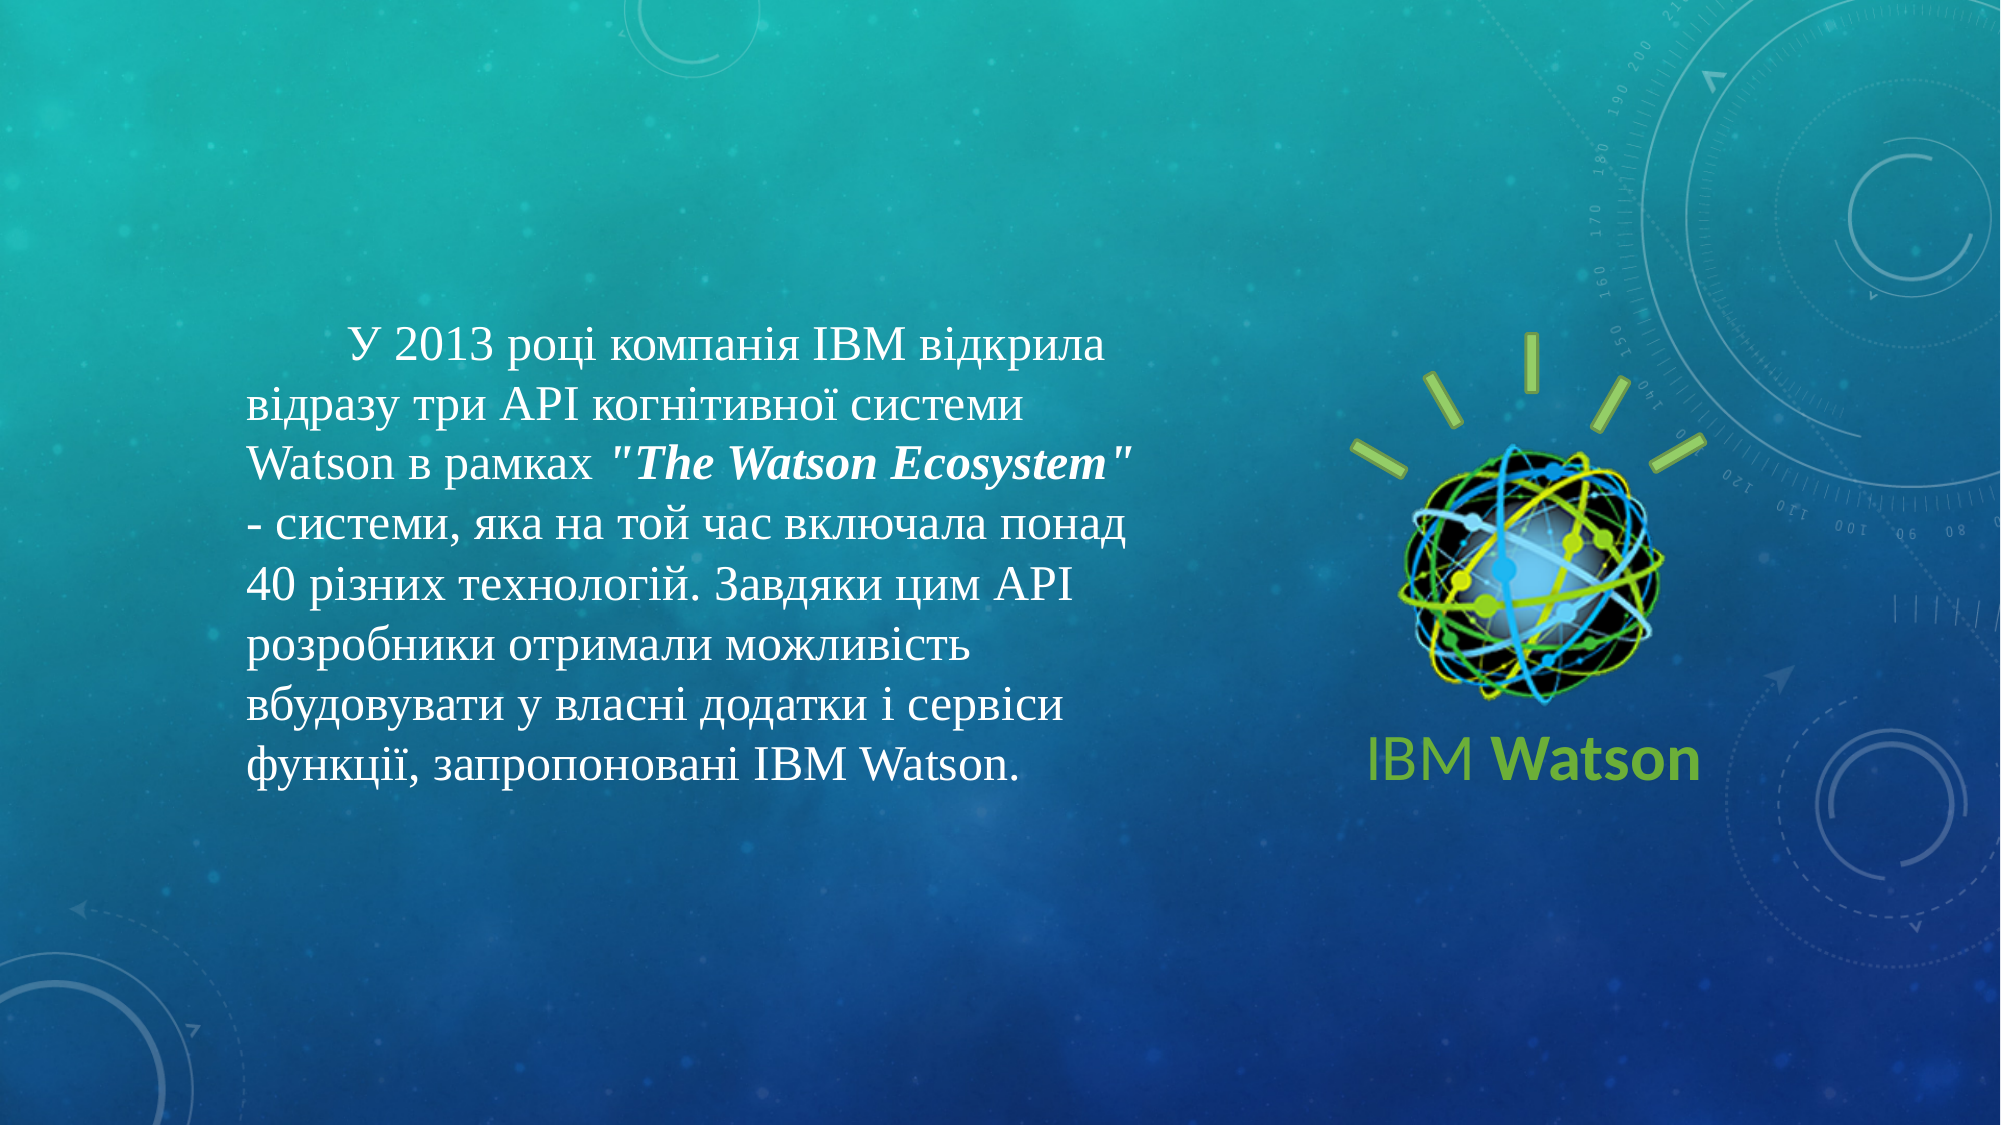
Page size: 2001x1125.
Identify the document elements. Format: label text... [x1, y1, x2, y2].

picture [0, 0, 2001, 1125]
text_box У 2013 році компанія IBM відкрила відразу три API когнітивної системи Watson в рамках "The Watson Ecosystem" - системи, яка на той час включала понад 40 різних технологій. Завдяки цим API розробники отримали можливість вбудовувати у власні додатки і сервіси функції, запропоновані IBM Watson. [231, 302, 1165, 798]
text_box IBM Watson [1771, 706, 1871, 802]
